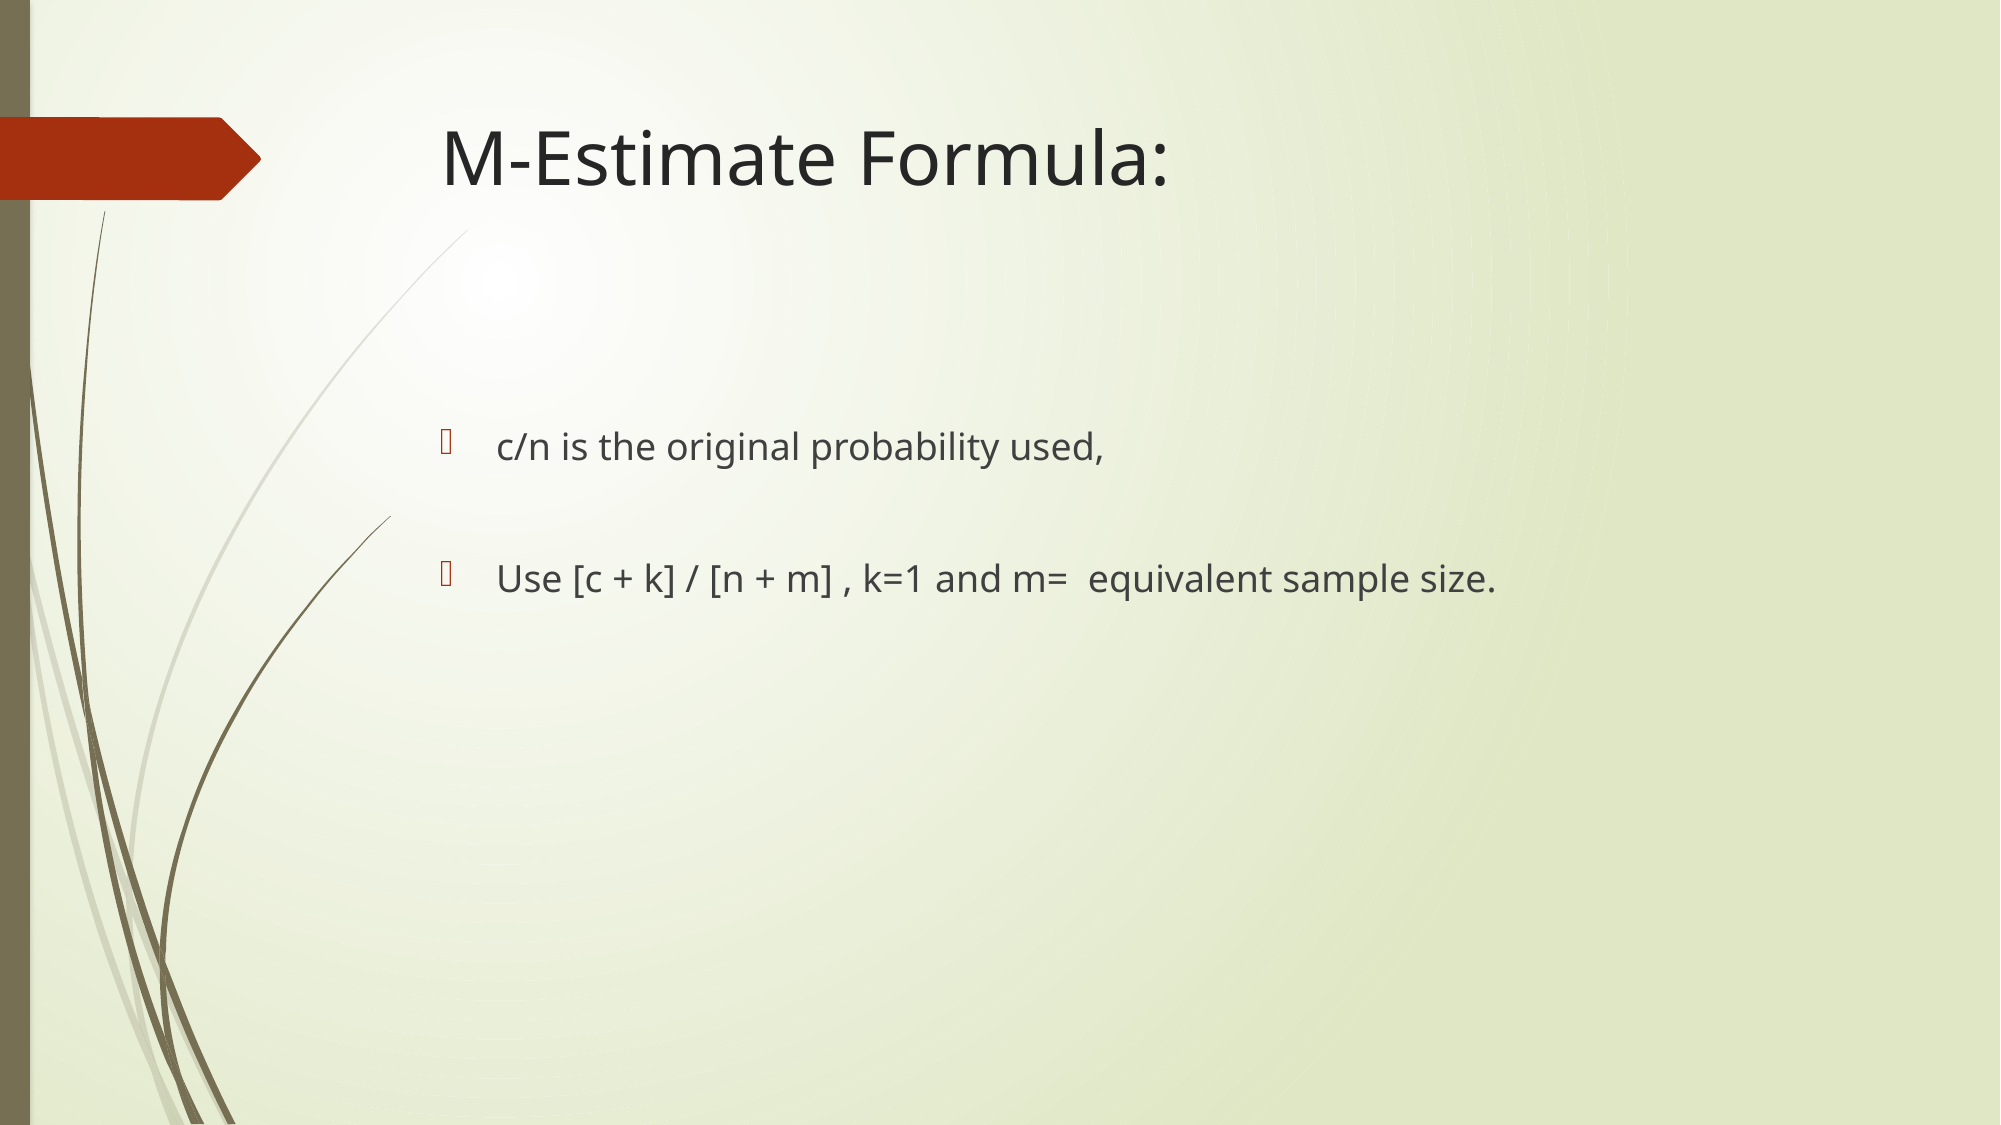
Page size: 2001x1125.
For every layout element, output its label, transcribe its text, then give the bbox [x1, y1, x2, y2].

list c/n is the original probability used, Use [c + k] / [n + m] , k=1 and m= equivalent sample size. [424, 350, 1888, 970]
title M-Estimate Formula: [425, 102, 1888, 313]
